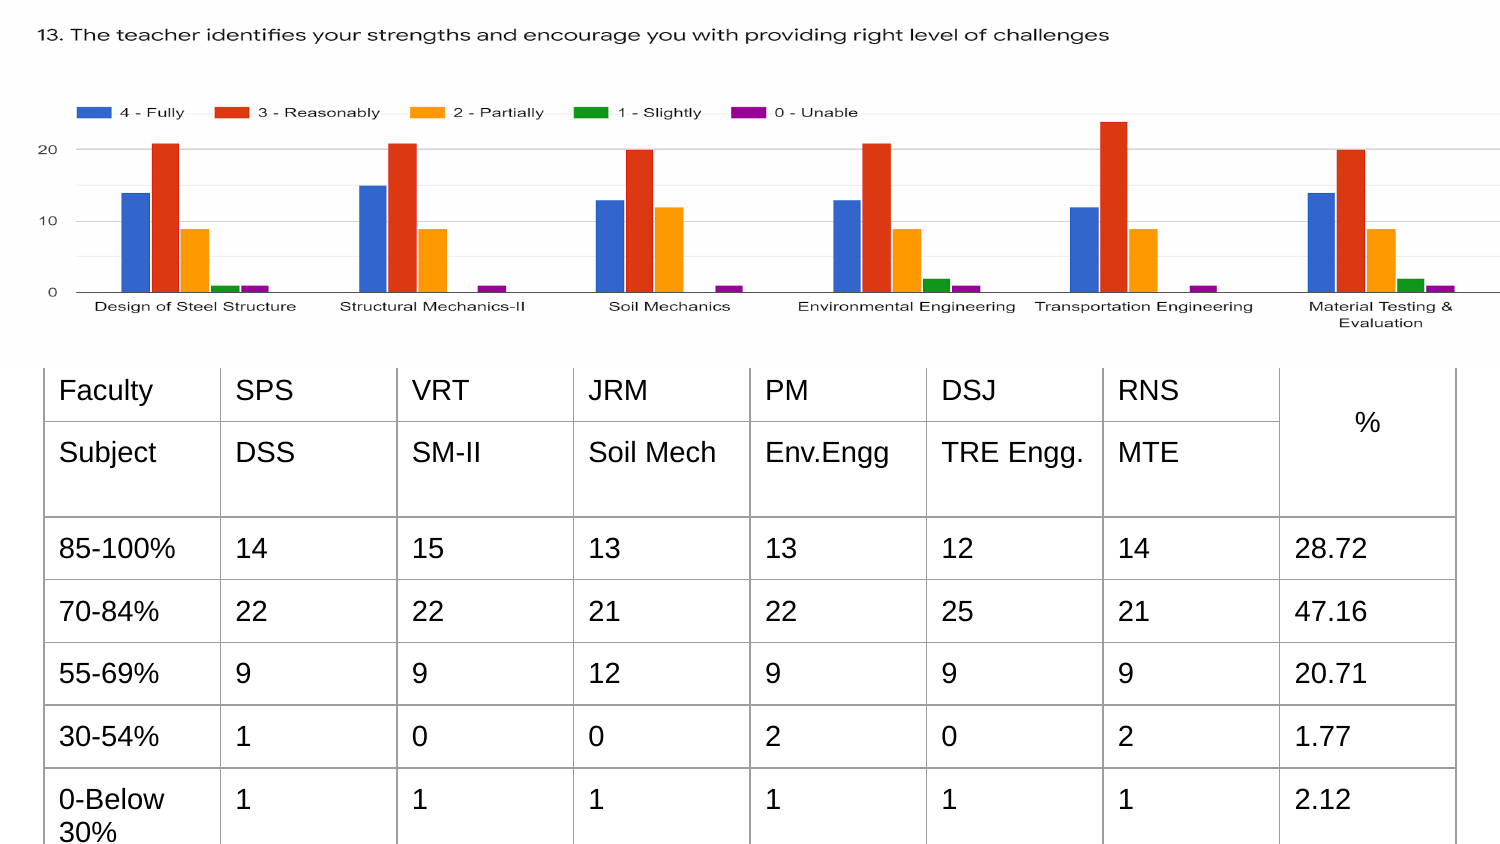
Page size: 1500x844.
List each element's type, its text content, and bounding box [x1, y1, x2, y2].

table_header DSJ [927, 377, 1102, 421]
table_cell 9 [927, 643, 1102, 704]
table_cell 25 [927, 580, 1102, 642]
table_cell 1 [221, 769, 396, 844]
table_cell 12 [574, 643, 749, 704]
table_cell 2.12 [1280, 769, 1455, 844]
table_cell 1 [751, 769, 926, 844]
table_cell 1 [1104, 769, 1279, 844]
table_cell 9 [221, 643, 396, 704]
table_cell MTE [1104, 422, 1279, 516]
table_cell 22 [751, 580, 926, 642]
table_cell 1.77 [1280, 706, 1455, 767]
table_header VRT [398, 377, 573, 421]
table_cell 9 [398, 643, 573, 704]
table_cell 1 [221, 706, 396, 767]
table_cell 85-100% [45, 518, 220, 579]
table_cell 12 [927, 518, 1102, 579]
table_header SPS [221, 377, 396, 421]
table_cell Soil Mech [574, 422, 749, 516]
table_cell 2 [1104, 706, 1279, 767]
table_cell 47.16 [1280, 580, 1455, 642]
table_cell 21 [574, 580, 749, 642]
table_cell 2 [751, 706, 926, 767]
table_header % [1280, 377, 1455, 516]
table_cell 22 [398, 580, 573, 642]
table_cell 0 [398, 706, 573, 767]
table_cell 28.72 [1280, 518, 1455, 579]
picture [0, 0, 1500, 369]
table_cell 21 [1104, 580, 1279, 642]
table_cell 1 [398, 769, 573, 844]
table_cell 55-69% [45, 643, 220, 704]
table_cell Env.Engg [751, 422, 926, 516]
table_cell 0-Below 30% [45, 769, 220, 844]
table_cell 13 [574, 518, 749, 579]
table_header RNS [1104, 377, 1279, 421]
table_header Faculty [45, 377, 220, 421]
table_cell 9 [1104, 643, 1279, 704]
table_cell 0 [927, 706, 1102, 767]
table_header JRM [574, 377, 749, 421]
table_cell 14 [221, 518, 396, 579]
table_cell 30-54% [45, 706, 220, 767]
table_cell Subject [45, 422, 220, 516]
table_cell SM-II [398, 422, 573, 516]
table_cell 1 [927, 769, 1102, 844]
table_cell 14 [1104, 518, 1279, 579]
table_cell 20.71 [1280, 643, 1455, 704]
table_cell 15 [398, 518, 573, 579]
table_cell 22 [221, 580, 396, 642]
table_header PM [751, 377, 926, 421]
table_cell 70-84% [45, 580, 220, 642]
table_cell 9 [751, 643, 926, 704]
table_cell 1 [574, 769, 749, 844]
table_cell TRE Engg. [927, 422, 1102, 516]
table_cell 0 [574, 706, 749, 767]
table_cell DSS [221, 422, 396, 516]
table_cell 13 [751, 518, 926, 579]
